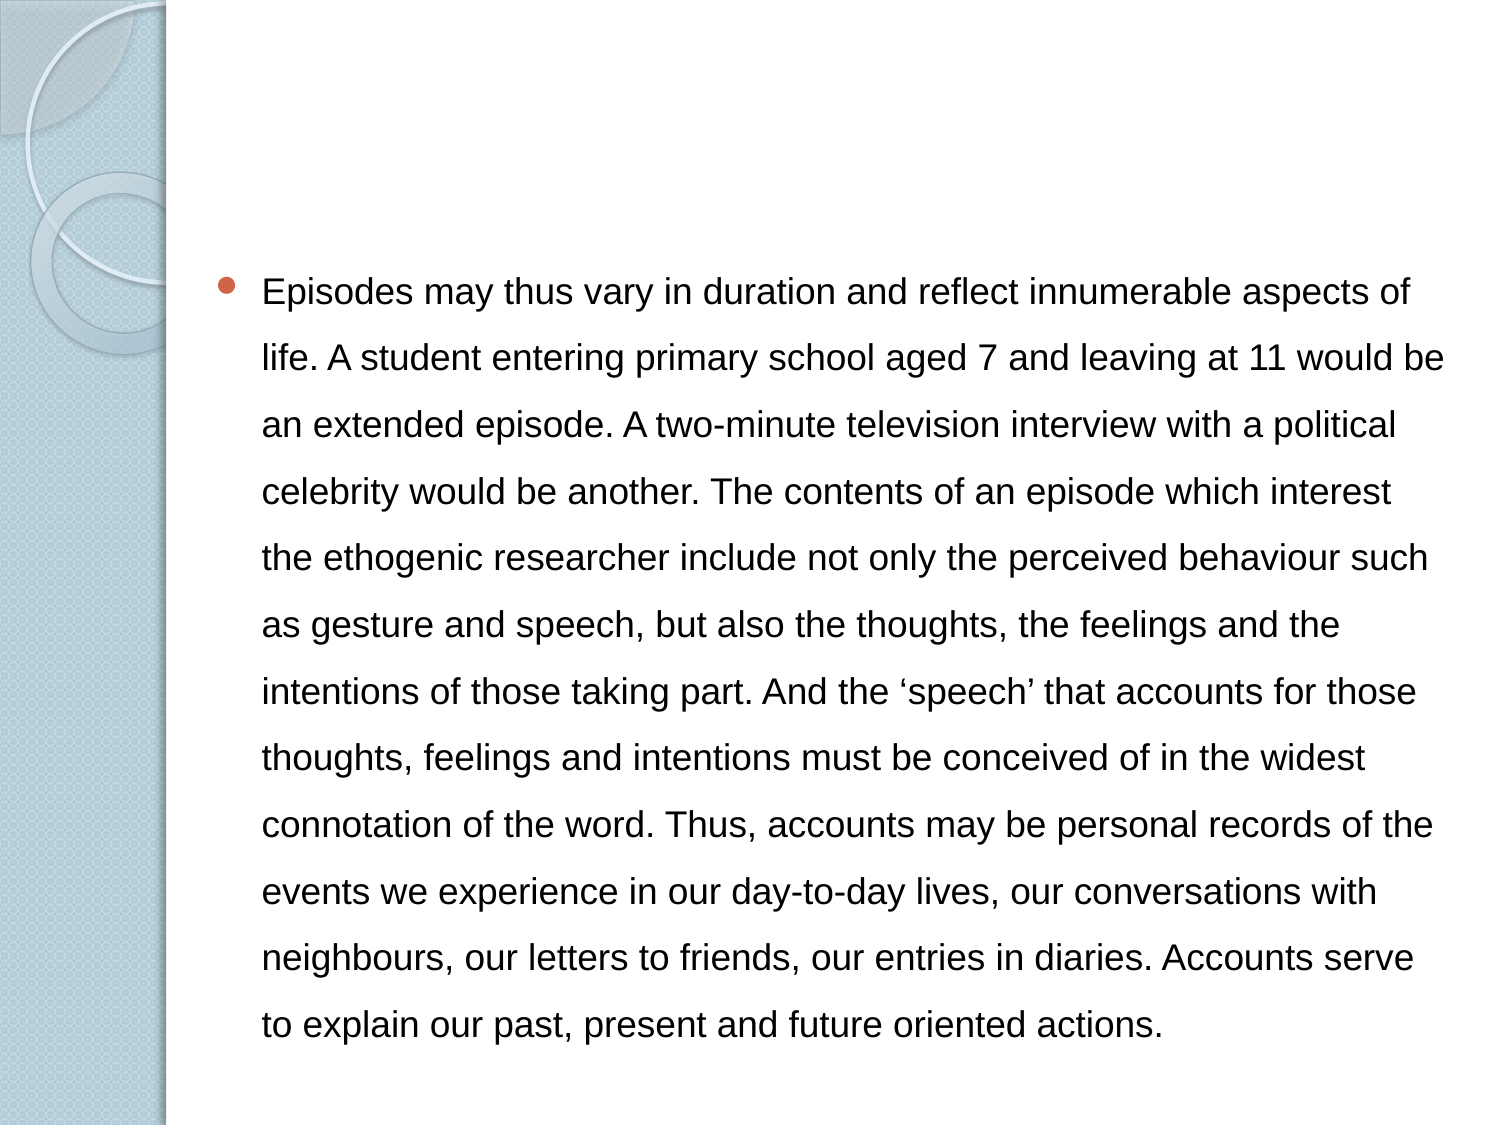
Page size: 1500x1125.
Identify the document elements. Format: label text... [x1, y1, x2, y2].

list Episodes may thus vary in duration and reﬂect innumerable aspects of life. A student entering primary school aged 7 and leaving at 11 would be an extended episode. A two-minute television interview with a political celebrity would be another. The contents of an episode which interest the ethogenic researcher include not only the perceived behaviour such as gesture and speech, but also the thoughts, the feelings and the intentions of those taking part. And the ‘speech’ that accounts for those thoughts, feelings and intentions must be conceived of in the widest connotation of the word. Thus, accounts may be personal records of the events we experience in our day-to-day lives, our conversations with neighbours, our letters to friends, our entries in diaries. Accounts serve to explain our past, present and future oriented actions. [187, 237, 1466, 1075]
